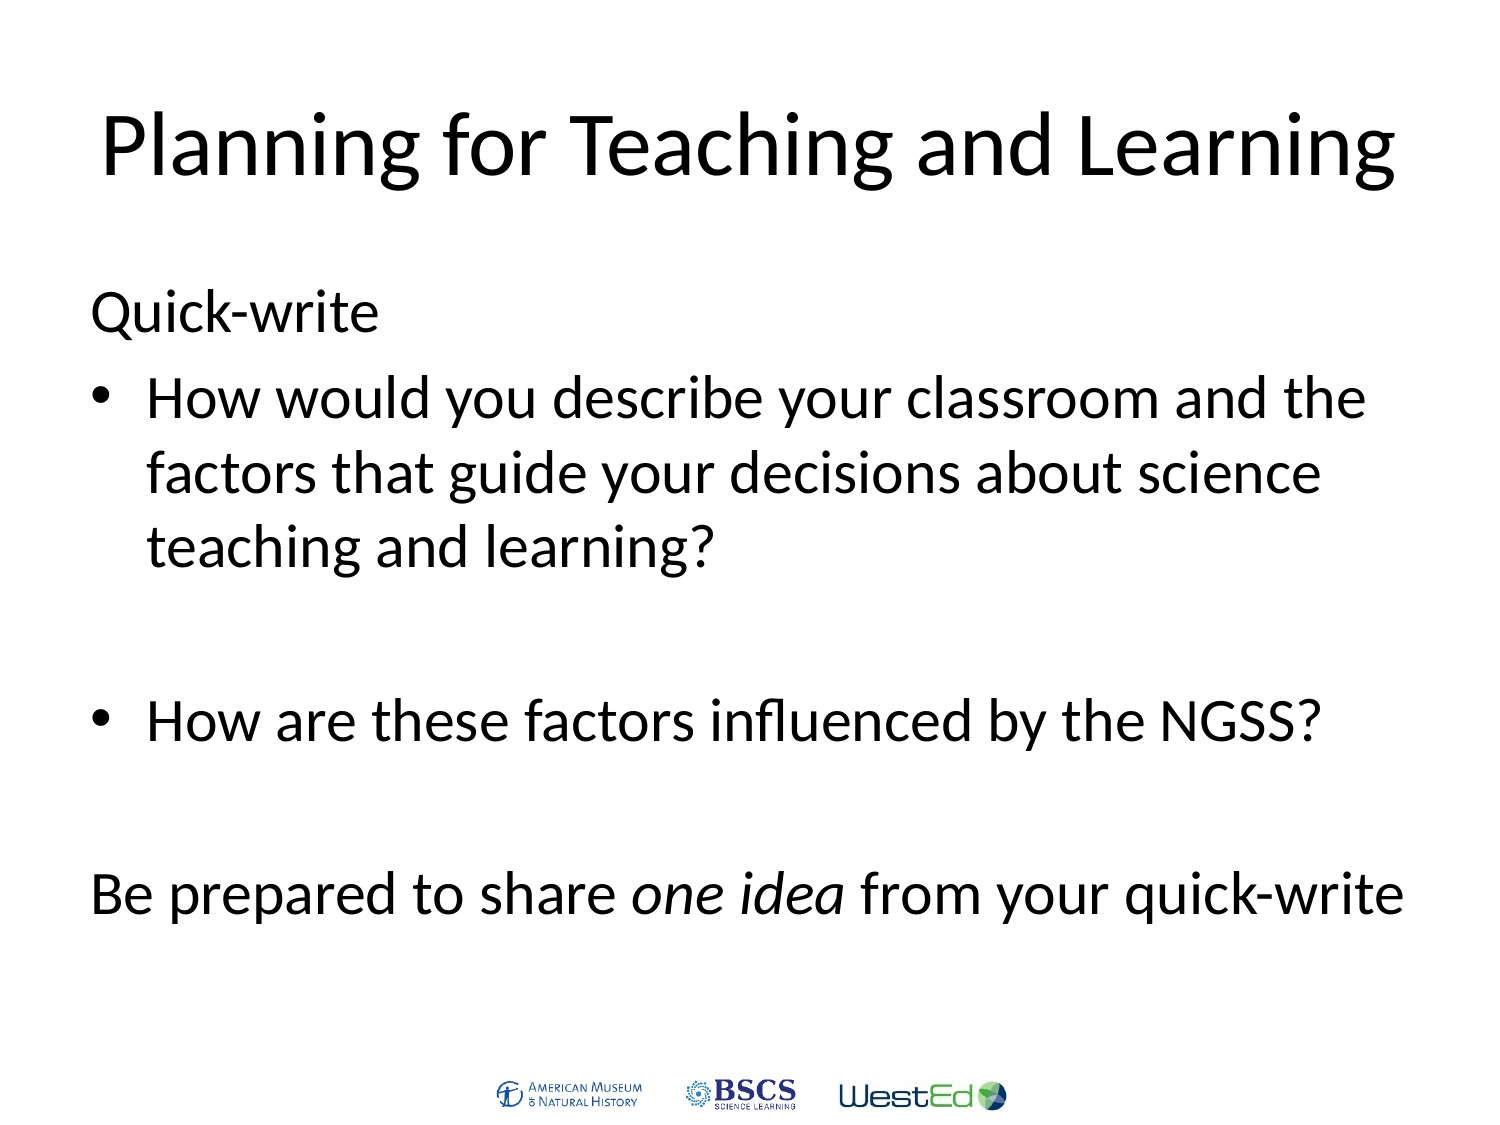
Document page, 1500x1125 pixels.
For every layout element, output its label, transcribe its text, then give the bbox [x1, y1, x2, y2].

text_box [493, 1077, 1007, 1112]
title Planning for Teaching and Learning [75, 45, 1425, 233]
list Quick-write How would you describe your classroom and the factors that guide your decisions about science teaching and learning? How are these factors influenced by the NGSS? Be prepared to share one idea from your quick-write [75, 262, 1425, 1005]
